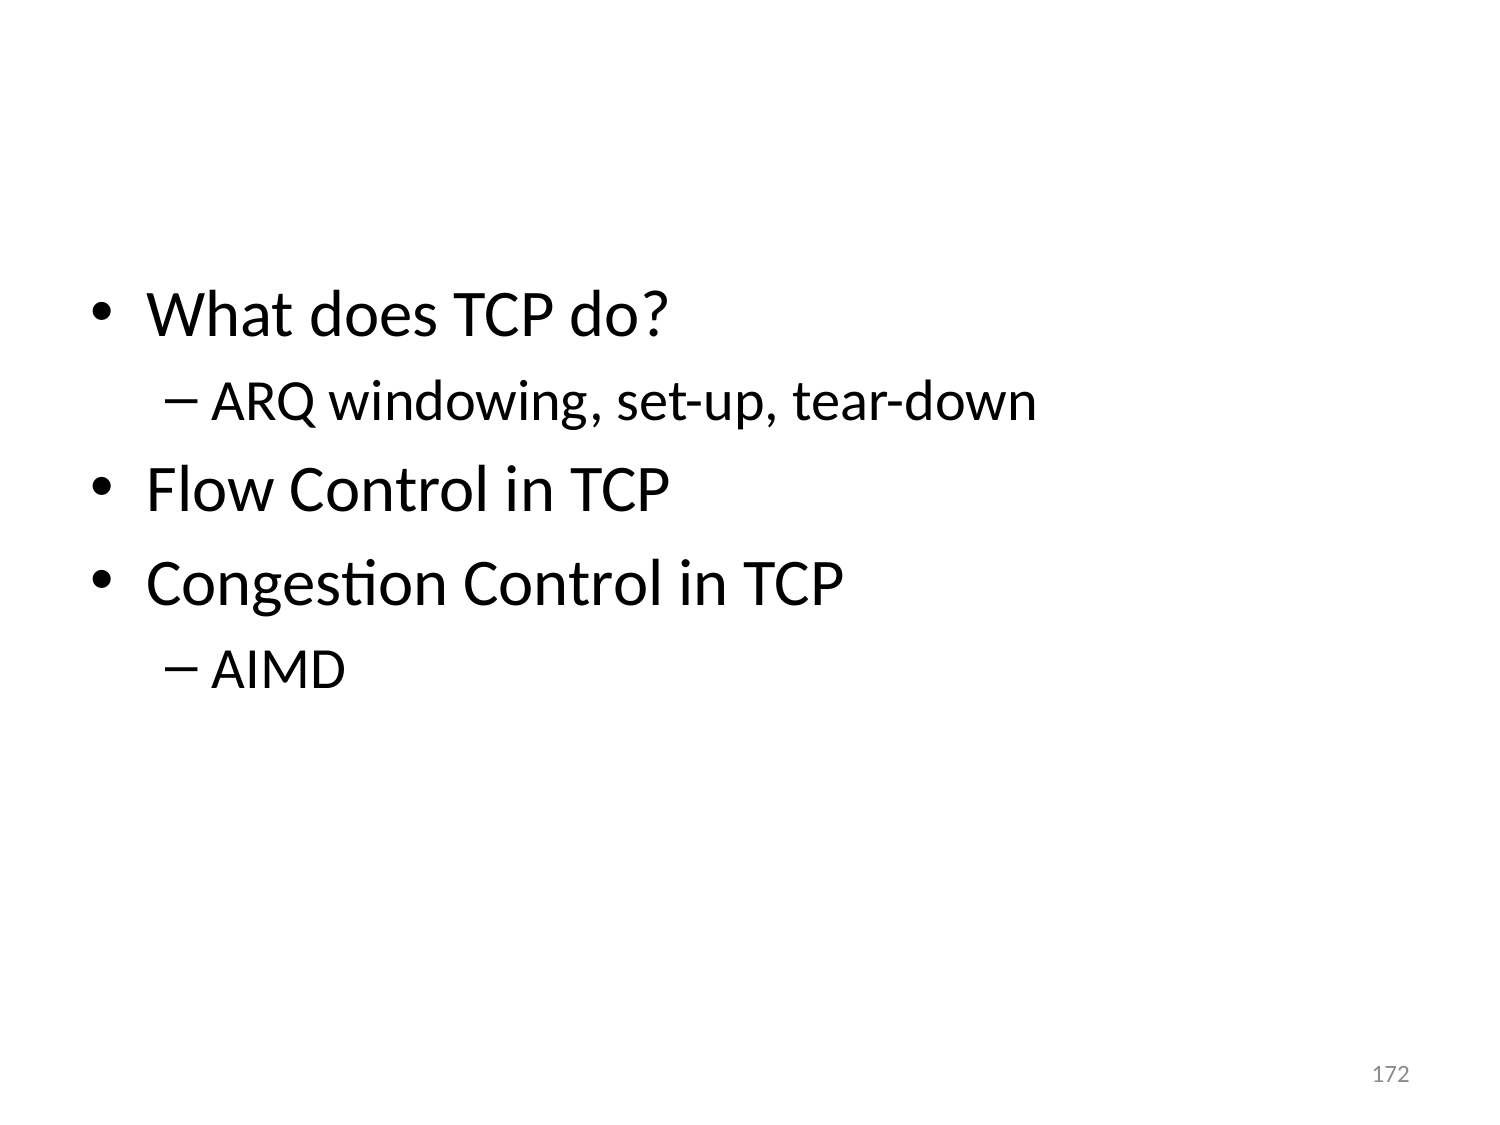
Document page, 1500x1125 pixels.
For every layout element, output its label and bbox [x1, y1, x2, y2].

list [75, 262, 1425, 1005]
slide_number [1074, 1042, 1425, 1103]
